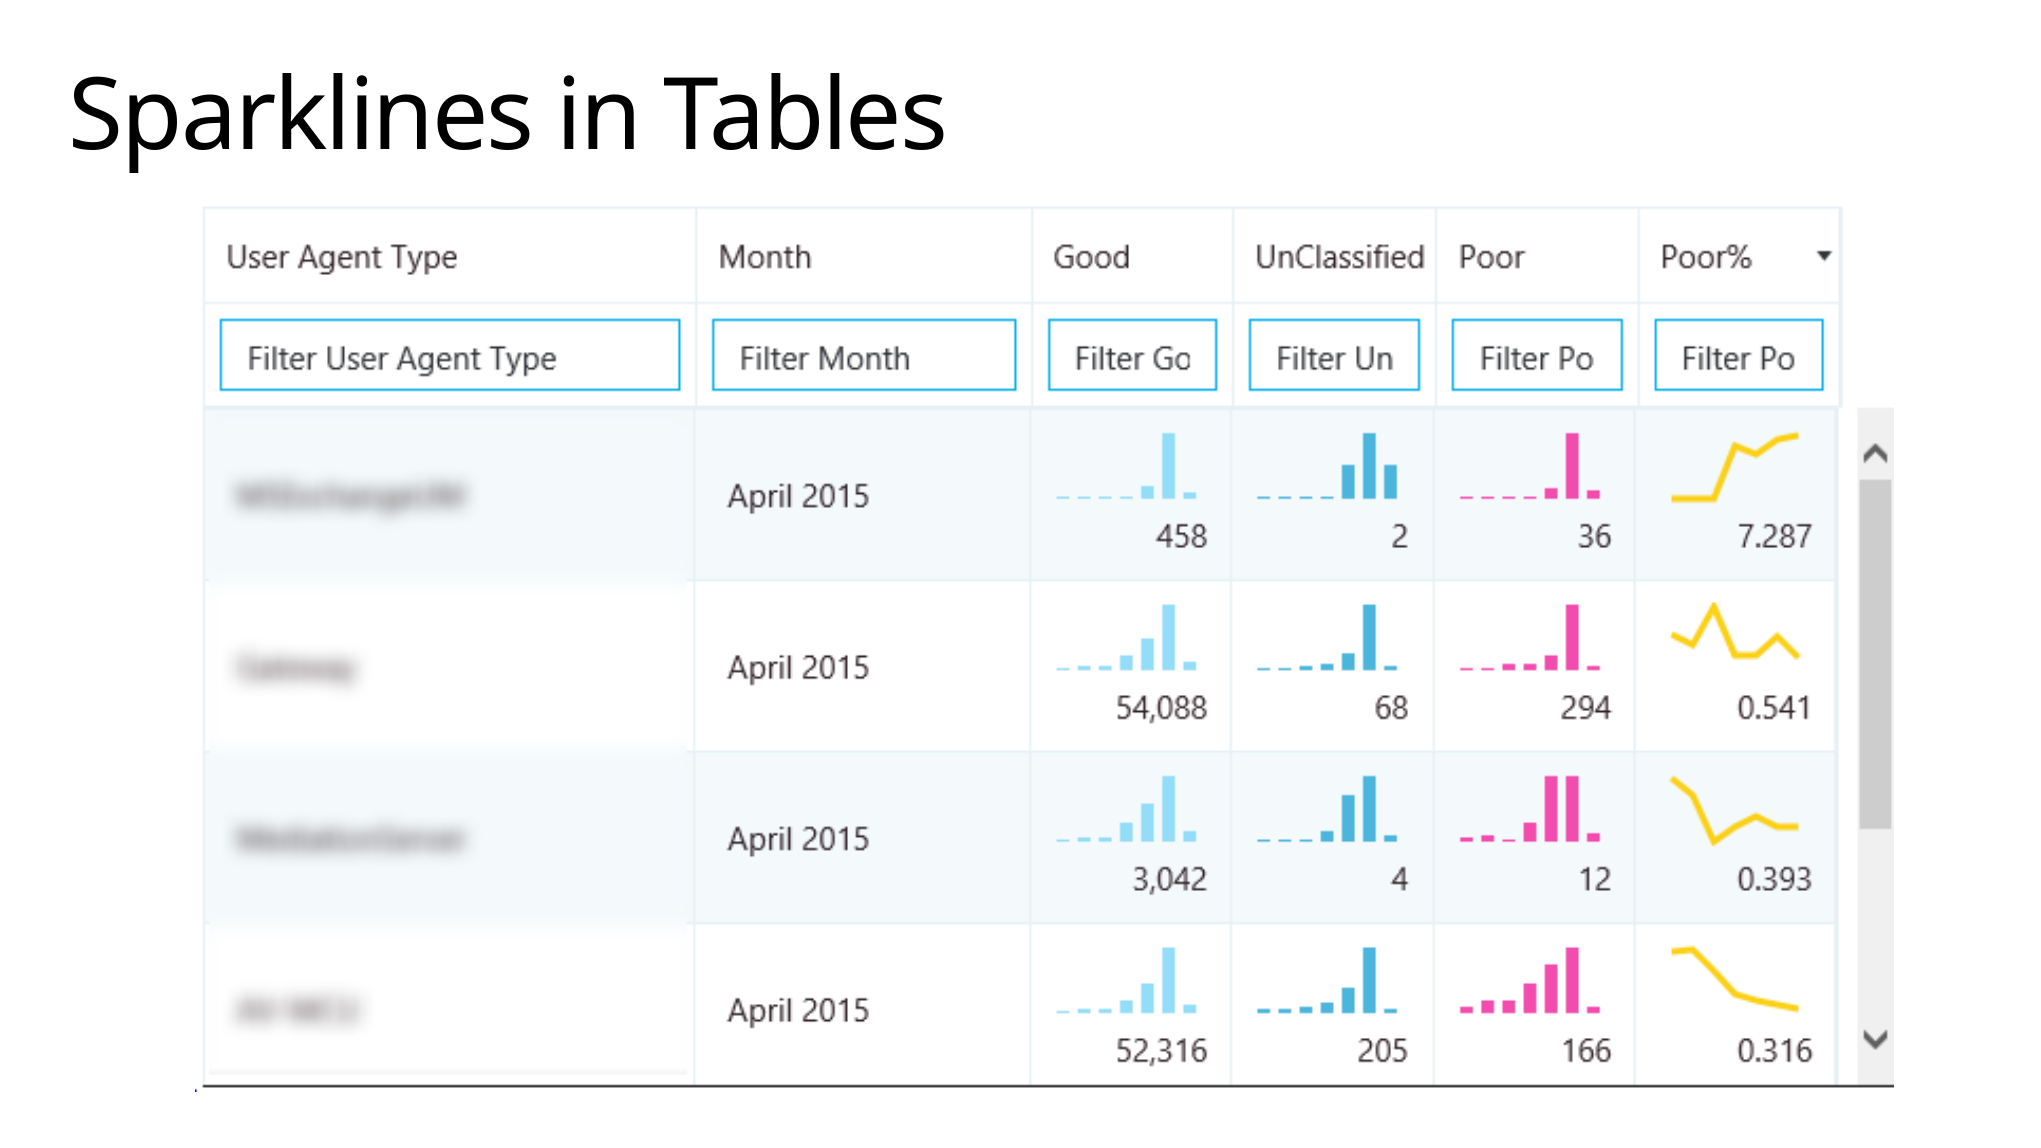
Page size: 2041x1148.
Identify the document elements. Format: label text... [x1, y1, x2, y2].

picture [194, 203, 1894, 1092]
title Sparklines in Tables [45, 48, 1996, 199]
